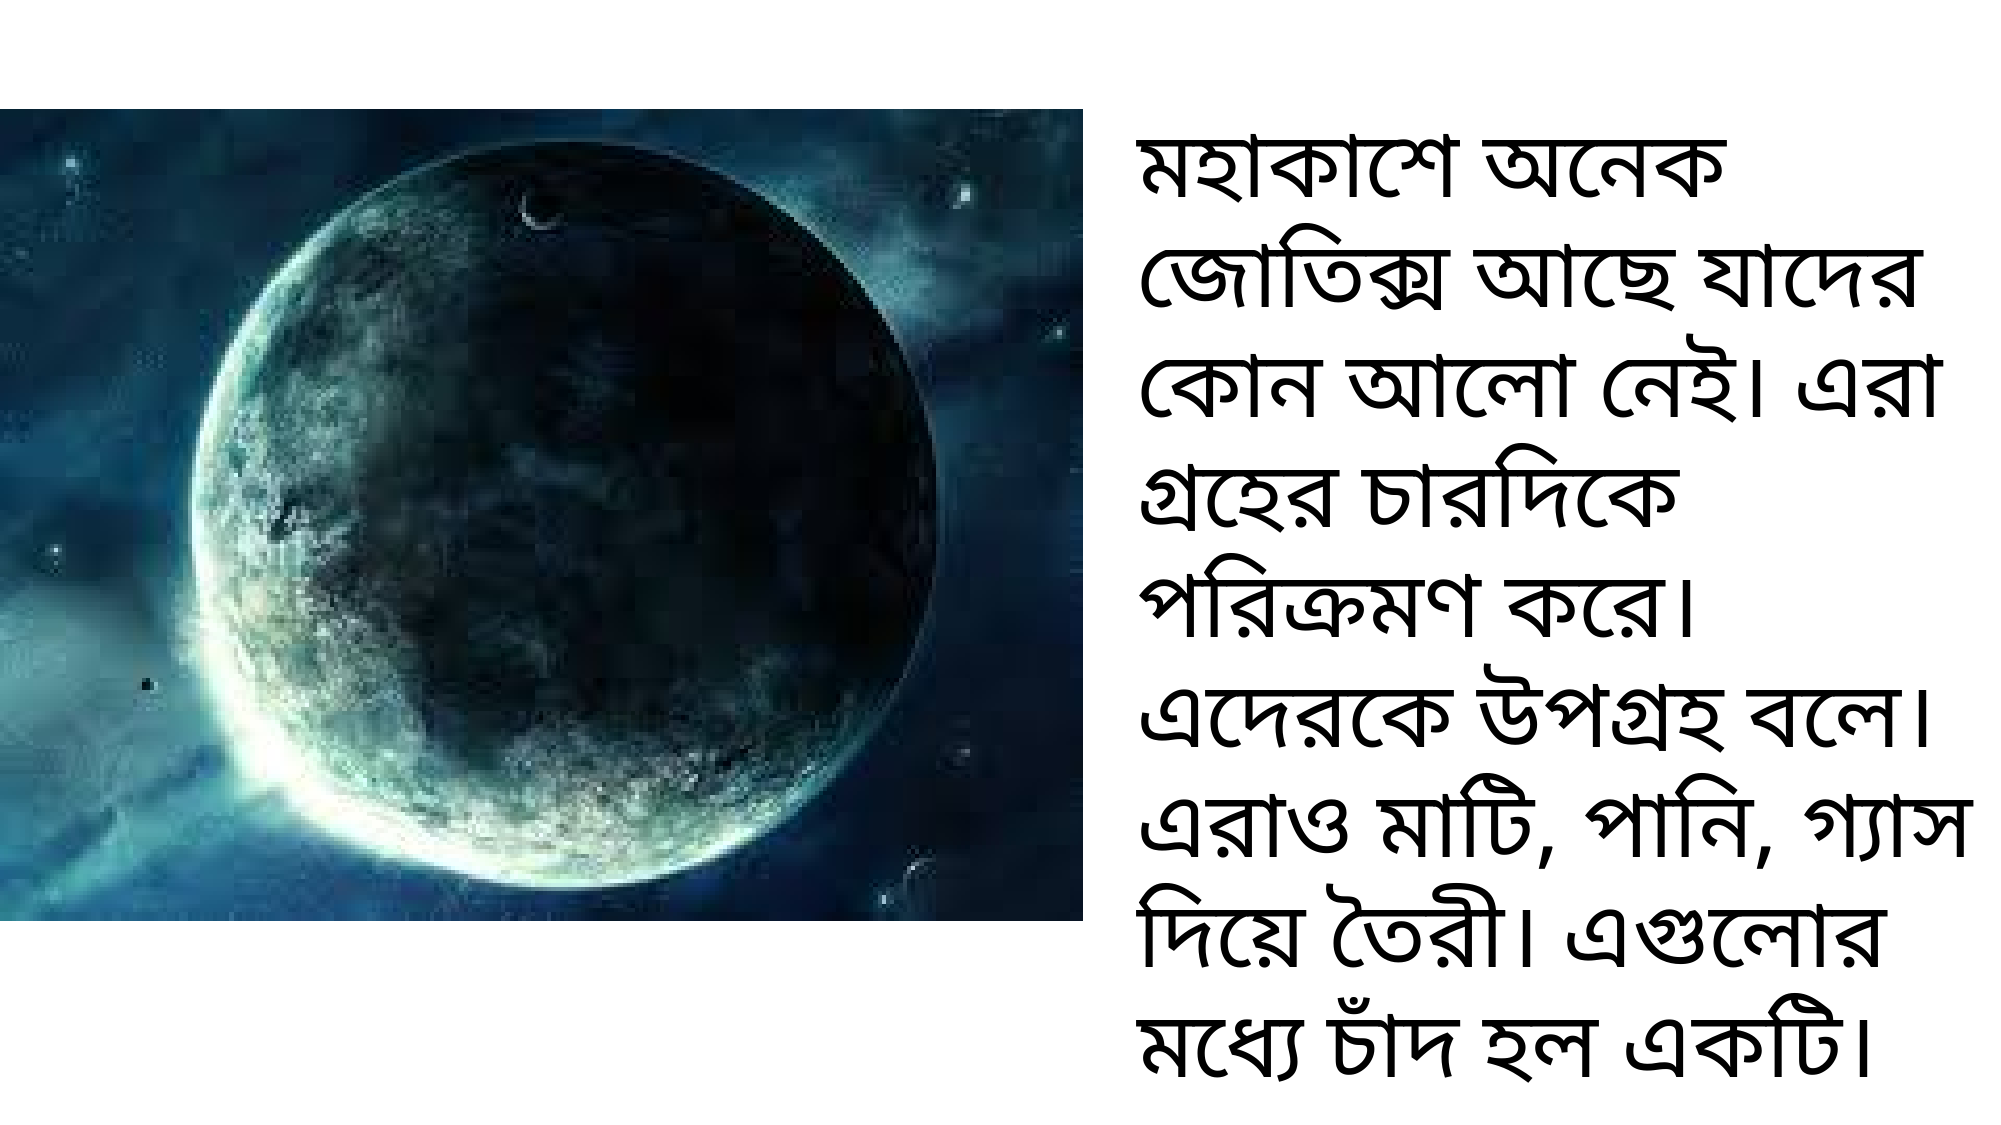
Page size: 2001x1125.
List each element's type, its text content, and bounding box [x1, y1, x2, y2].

picture [0, 109, 1083, 921]
text_box মহাকাশে অনেক জোতিক্স আছে যাদের কোন আলো নেই। এরা গ্রহের চারদিকে পরিক্রমণ করে। এদেরকে উপগ্রহ বলে। এরাও মাটি, পানি, গ্যাস দিয়ে তৈরী। এগুলোর মধ্যে চাঁদ হল একটি। [1122, 98, 2000, 1104]
